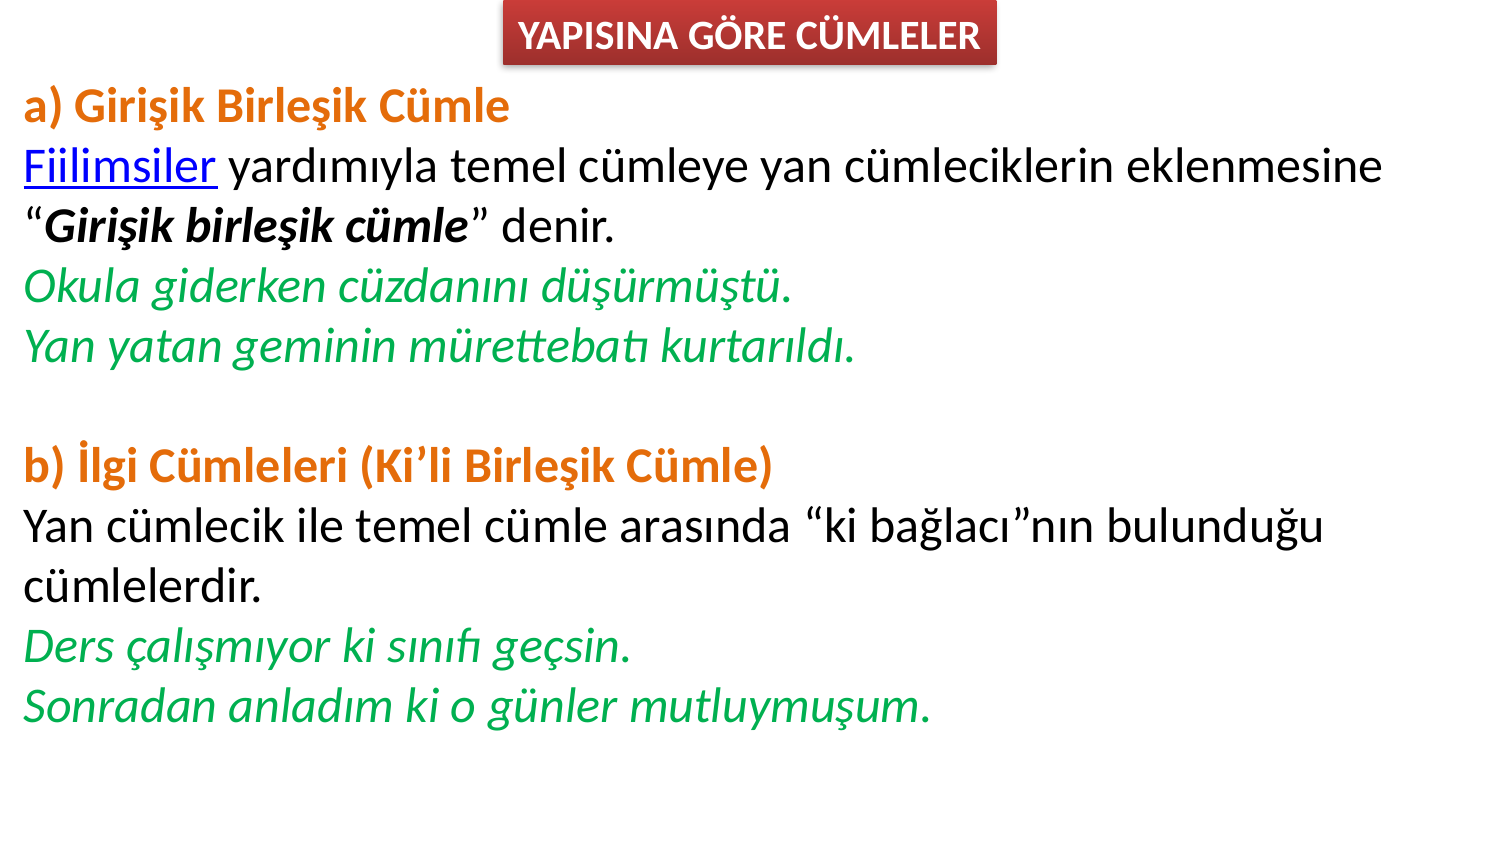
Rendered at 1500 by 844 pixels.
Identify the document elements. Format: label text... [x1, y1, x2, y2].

text_box a) Girişik Birleşik Cümle Fiilimsiler yardımıyla temel cümleye yan cümleciklerin eklenmesine “Girişik birleşik cümle” denir. Okula giderken cüzdanını düşürmüştü. Yan yatan geminin mürettebatı kurtarıldı. b) İlgi Cümleleri (Ki’li Birleşik Cümle) Yan cümlecik ile temel cümle arasında “ki bağlacı”nın bulunduğu cümlelerdir. Ders çalışmıyor ki sınıfı geçsin. Sonradan anladım ki o günler mutluymuşum. [8, 65, 1492, 801]
text_box YAPISINA GÖRE CÜMLELER [503, 0, 997, 65]
